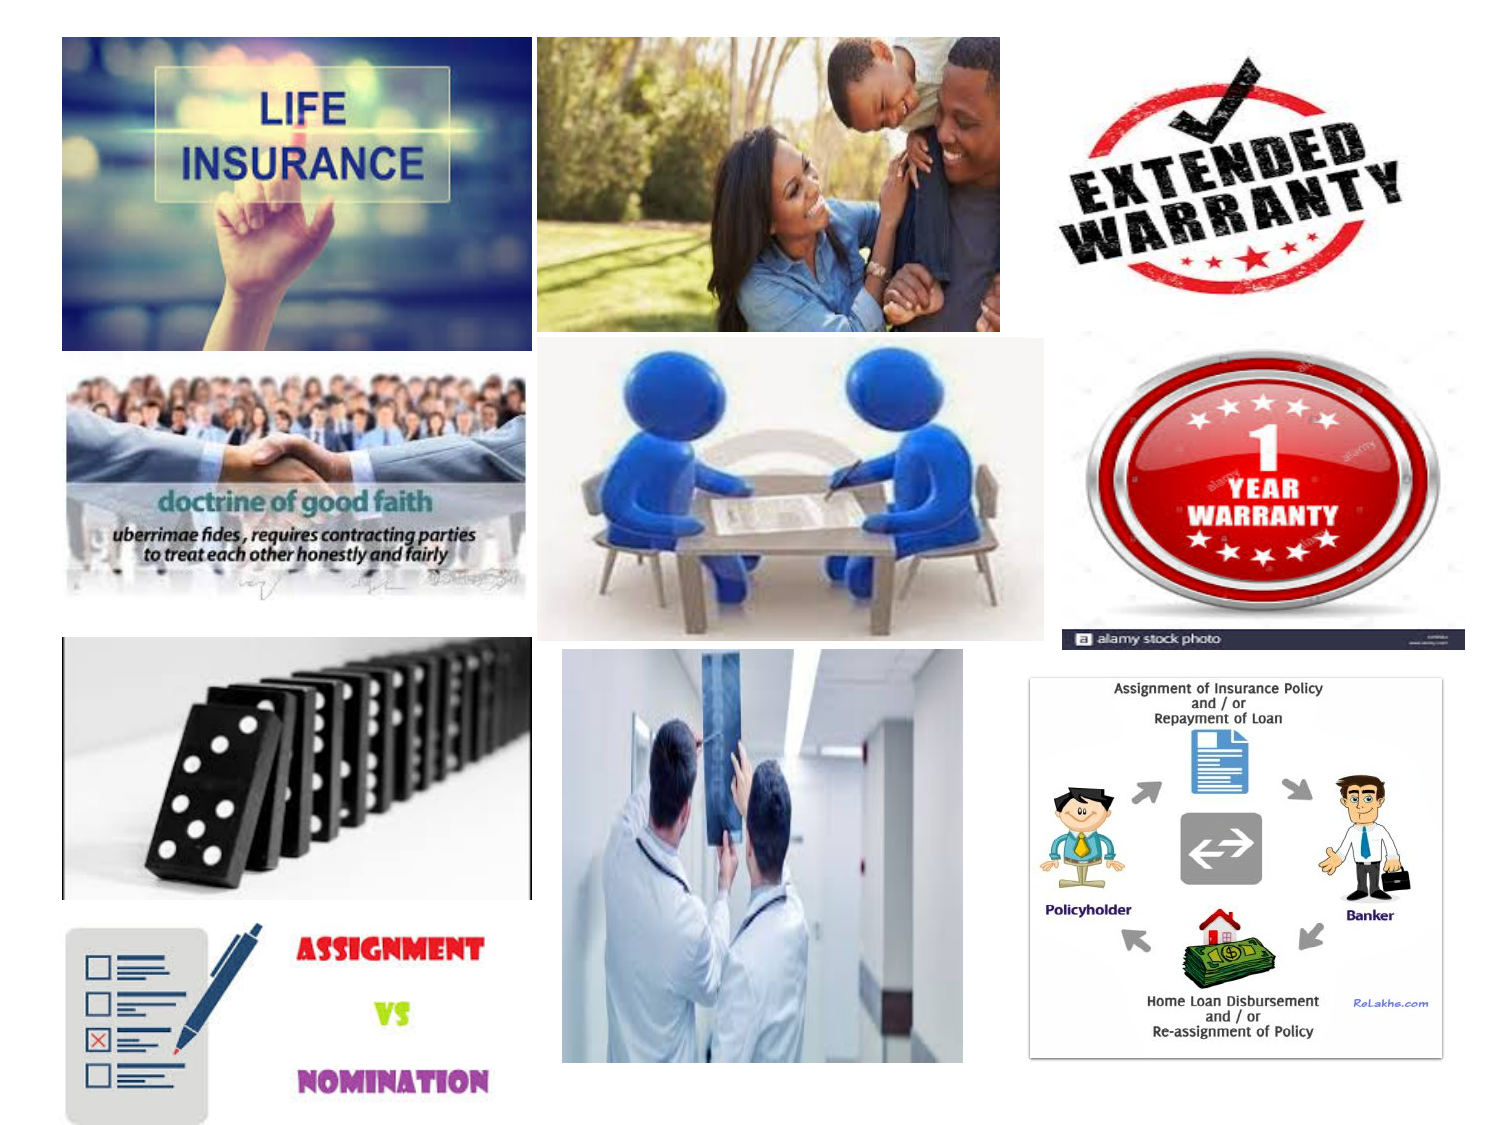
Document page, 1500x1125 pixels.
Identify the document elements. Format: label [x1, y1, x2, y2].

picture [62, 637, 532, 901]
list [62, 37, 532, 350]
picture [562, 649, 963, 1063]
picture [62, 351, 532, 602]
picture [537, 37, 1001, 332]
picture [537, 37, 1465, 651]
picture [1024, 674, 1448, 1063]
picture [37, 923, 538, 1125]
